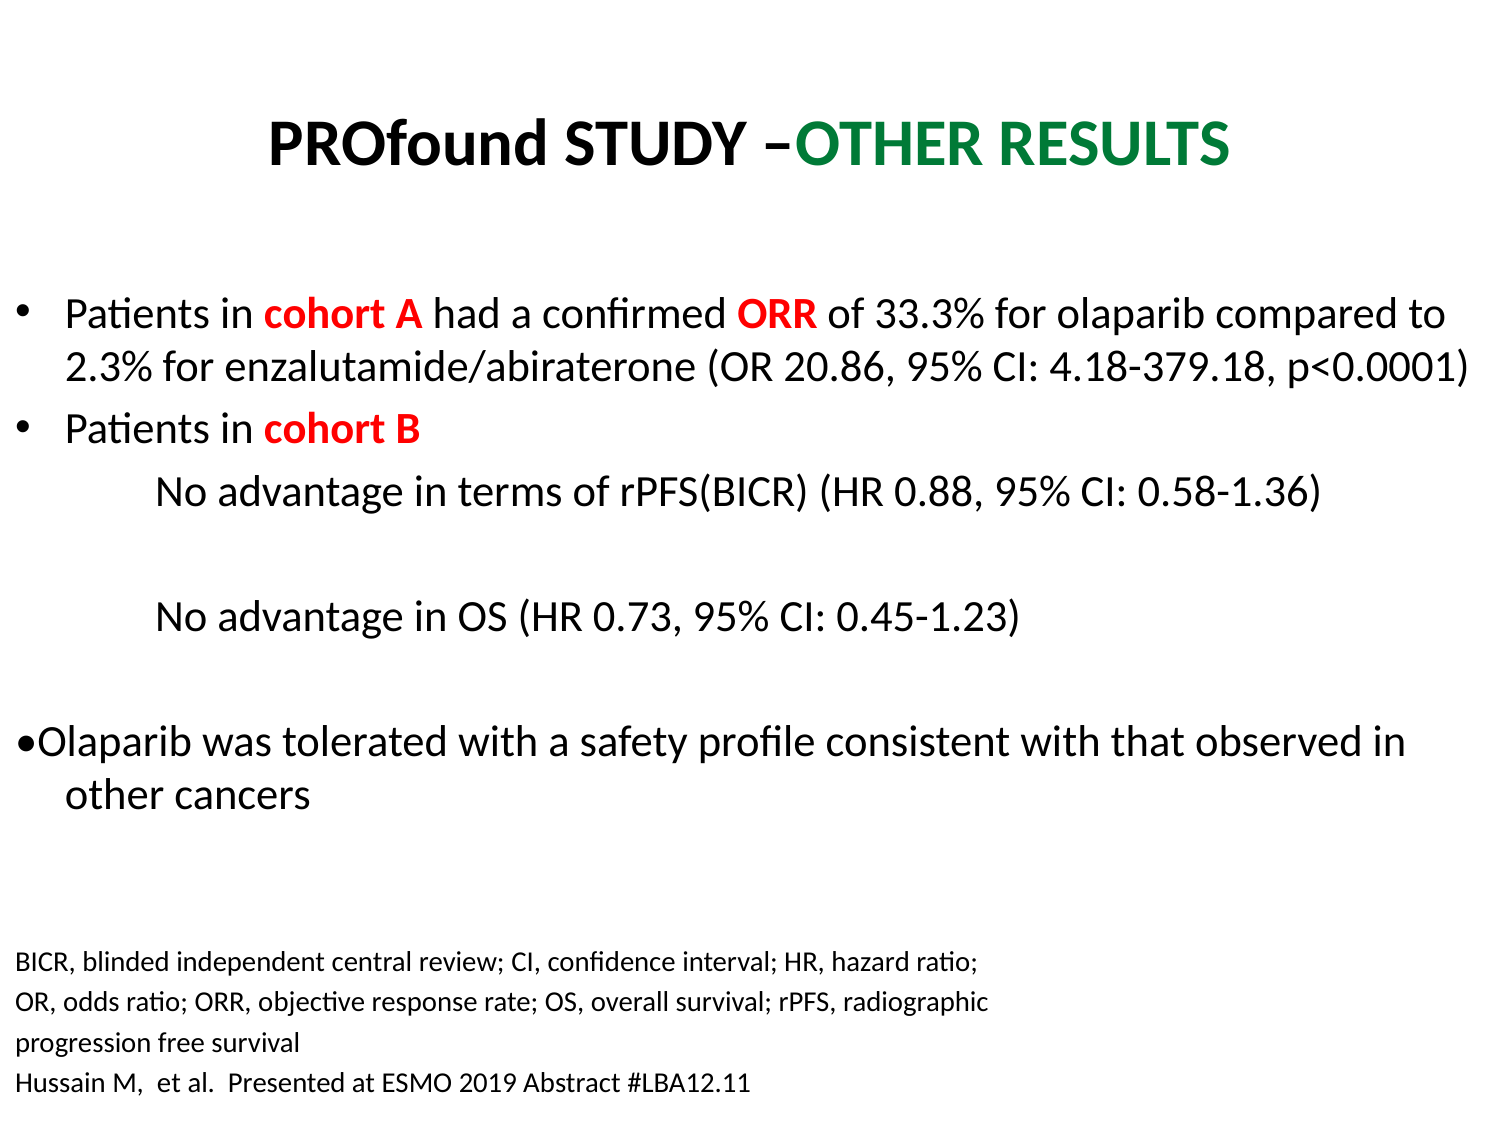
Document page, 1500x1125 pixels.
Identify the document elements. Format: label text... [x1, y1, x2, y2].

list Patients in cohort A had a confirmed ORR of 33.3% for olaparib compared to 2.3% for enzalutamide/abiraterone (OR 20.86, 95% CI: 4.18-379.18, p<0.0001) Patients in cohort B No advantage in terms of rPFS(BICR) (HR 0.88, 95% CI: 0.58-1.36) No advantage in OS (HR 0.73, 95% CI: 0.45-1.23) •Olaparib was tolerated with a safety profile consistent with that observed in other cancers BICR, blinded independent central review; CI, confidence interval; HR, hazard ratio; OR, odds ratio; ORR, objective response rate; OS, overall survival; rPFS, radiographic progression free survival Hussain M, et al. Presented at ESMO 2019 Abstract #LBA12.11 [0, 219, 1500, 1125]
title PROfound STUDY –OTHER RESULTS [75, 45, 1425, 219]
